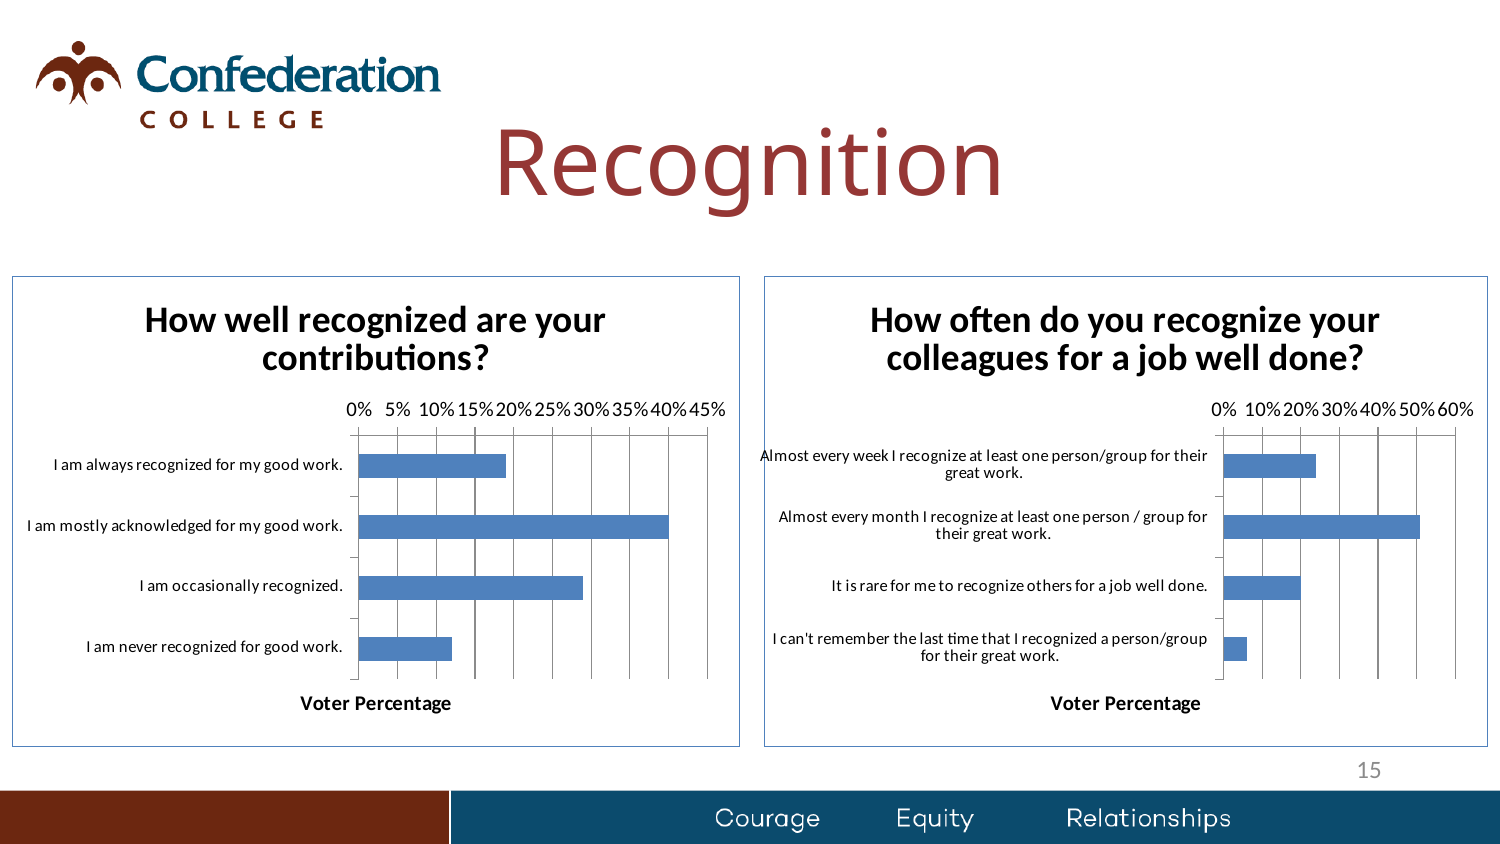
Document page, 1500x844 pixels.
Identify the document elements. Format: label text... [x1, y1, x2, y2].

slide_number 15 [1059, 747, 1397, 792]
title Recognition [103, 84, 1397, 248]
chart [12, 276, 740, 747]
chart [760, 276, 1488, 747]
picture [0, 0, 1500, 844]
